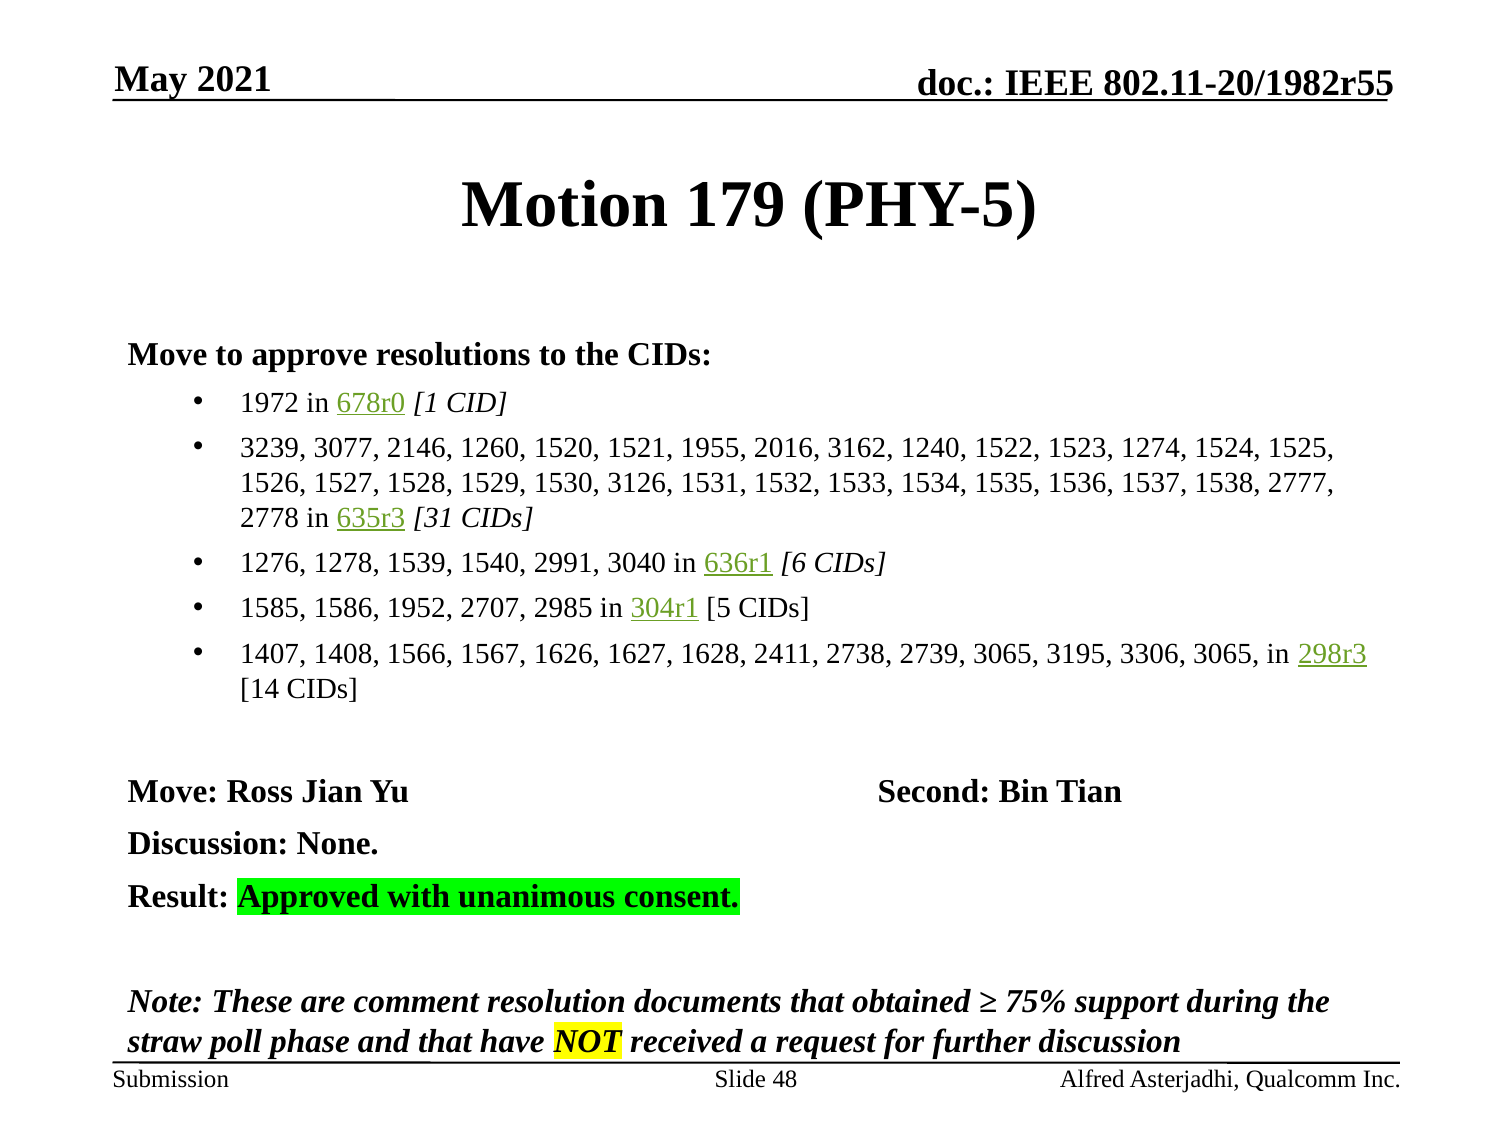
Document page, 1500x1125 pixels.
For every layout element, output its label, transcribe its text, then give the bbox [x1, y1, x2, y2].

title Motion 179 (PHY-5) [112, 112, 1388, 288]
list Move to approve resolutions to the CIDs: 1972 in 678r0 [1 CID] 3239, 3077, 2146, 1260, 1520, 1521, 1955, 2016, 3162, 1240, 1522, 1523, 1274, 1524, 1525, 1526, 1527, 1528, 1529, 1530, 3126, 1531, 1532, 1533, 1534, 1535, 1536, 1537, 1538, 2777, 2778 in 635r3 [31 CIDs] 1276, 1278, 1539, 1540, 2991, 3040 in 636r1 [6 CIDs] 1585, 1586, 1952, 2707, 2985 in 304r1 [5 CIDs] 1407, 1408, 1566, 1567, 1626, 1627, 1628, 2411, 2738, 2739, 3065, 3195, 3306, 3065, in 298r3 [14 CIDs] Move: Ross Jian Yu Second: Bin Tian Discussion: None. Result: Approved with unanimous consent. Note: These are comment resolution documents that obtained ≥ 75% support during the straw poll phase and that have NOT received a request for further discussion [112, 324, 1388, 1063]
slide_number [114, 54, 423, 100]
slide_number Slide 48 [712, 1061, 800, 1123]
footer Alfred Asterjadhi, Qualcomm Inc. [878, 1061, 1402, 1093]
